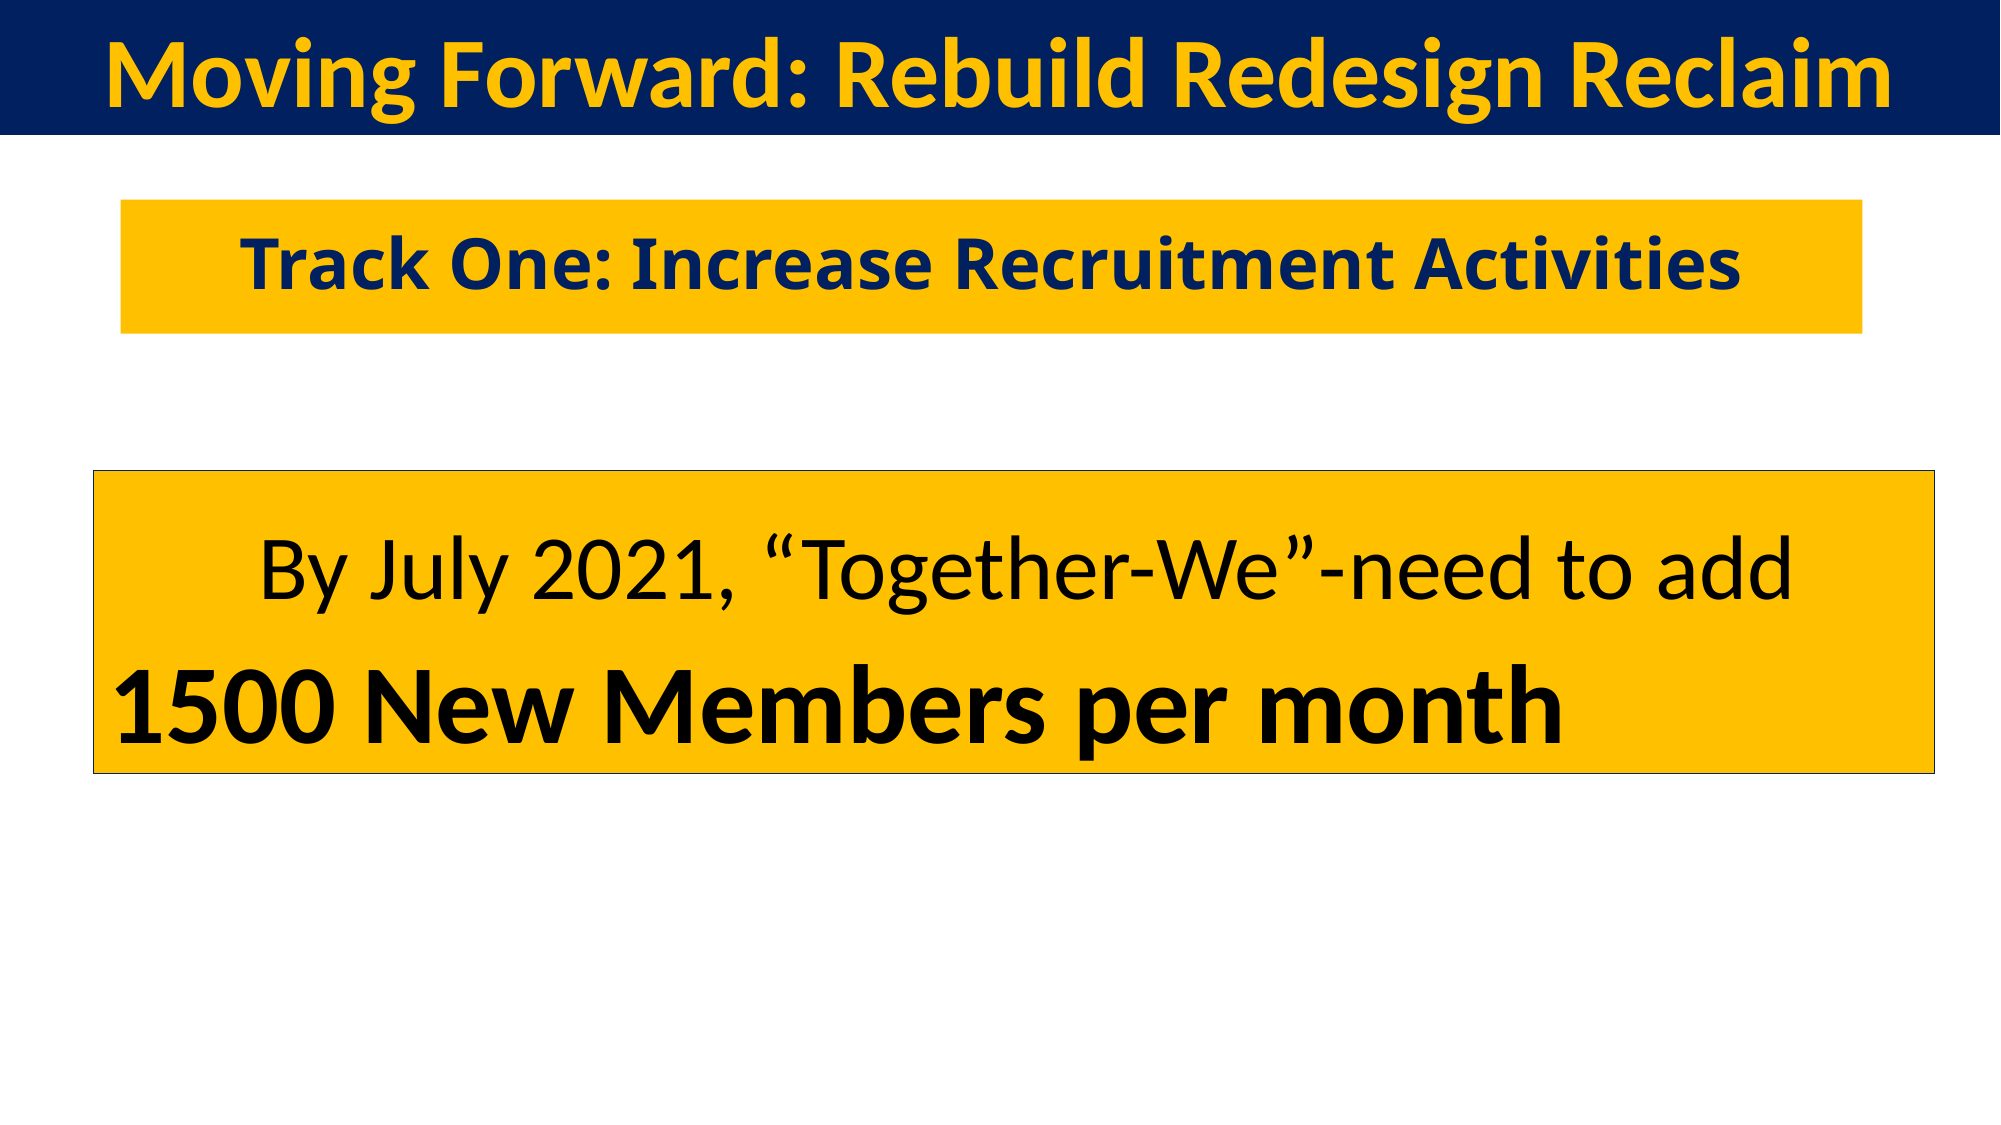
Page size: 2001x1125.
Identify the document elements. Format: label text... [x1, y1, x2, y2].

text_box Moving Forward: Rebuild Redesign Reclaim [0, 0, 2000, 135]
text_box By July 2021, “Together-We”-need to add 1500 New Members per month [93, 470, 1935, 774]
title Track One: Increase Recruitment Activities [120, 199, 1863, 334]
